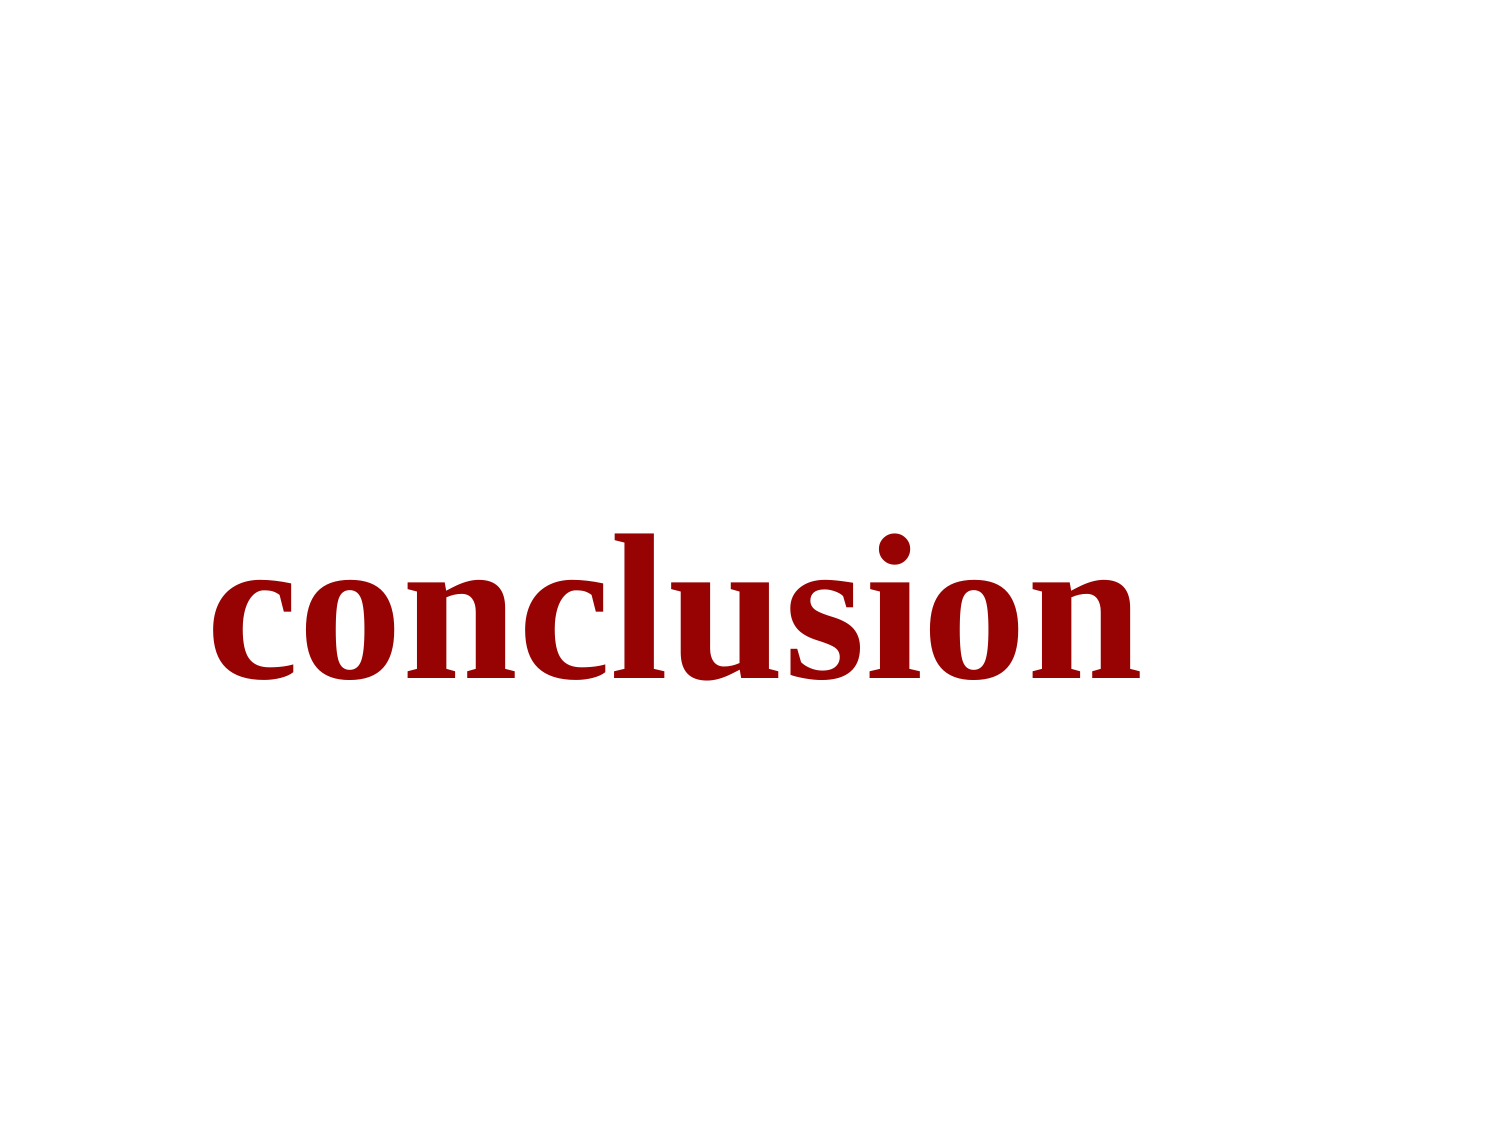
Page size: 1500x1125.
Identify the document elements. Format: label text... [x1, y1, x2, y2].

list conclusion [0, 462, 1350, 1005]
